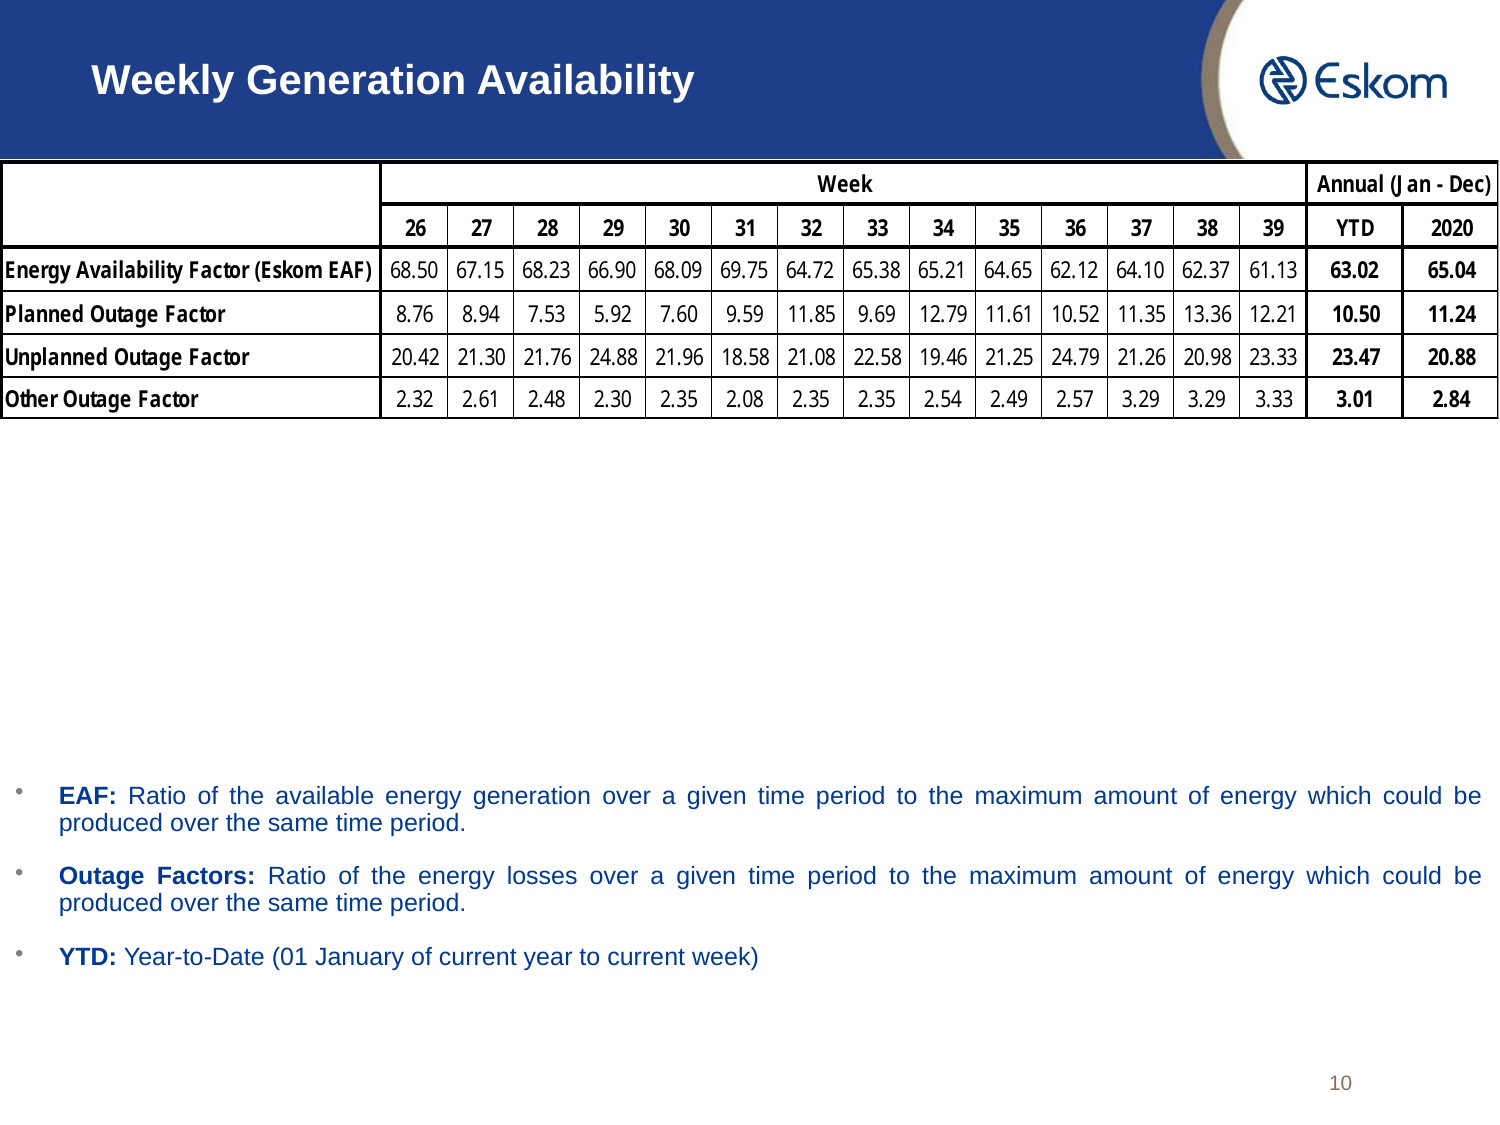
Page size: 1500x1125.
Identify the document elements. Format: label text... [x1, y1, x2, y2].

picture [0, 160, 1500, 421]
list EAF: Ratio of the available energy generation over a given time period to the maximum amount of energy which could be produced over the same time period. Outage Factors: Ratio of the energy losses over a given time period to the maximum amount of energy which could be produced over the same time period. YTD: Year-to-Date (01 January of current year to current week) [0, 775, 1500, 1000]
slide_number 10 [1205, 1058, 1477, 1103]
text_box Weekly Generation Availability [76, 27, 1047, 137]
picture [0, 0, 1246, 159]
picture [1257, 55, 1450, 105]
